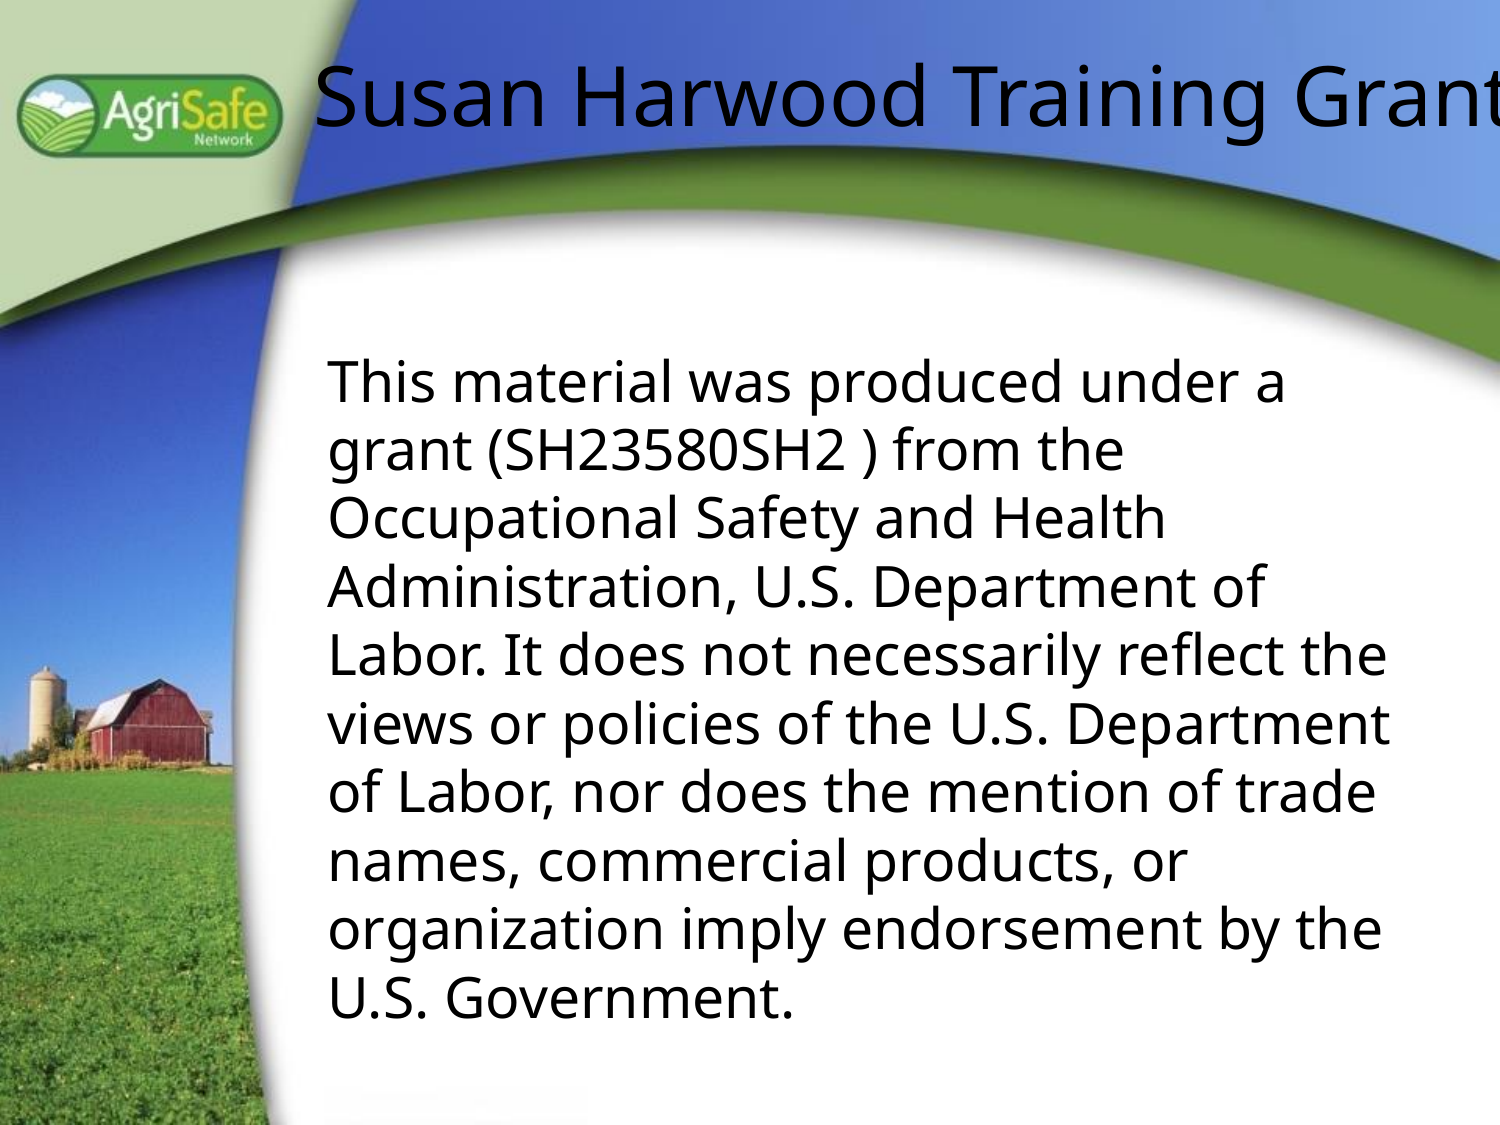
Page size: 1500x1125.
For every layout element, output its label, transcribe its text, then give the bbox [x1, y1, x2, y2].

picture [0, 0, 1500, 1125]
title Susan Harwood Training Grant [249, 0, 1500, 187]
list This material was produced under a grant (SH23580SH2 ) from the Occupational Safety and Health Administration, U.S. Department of Labor. It does not necessarily reflect the views or policies of the U.S. Department of Labor, nor does the mention of trade names, commercial products, or organization imply endorsement by the U.S. Government. [312, 337, 1413, 1038]
